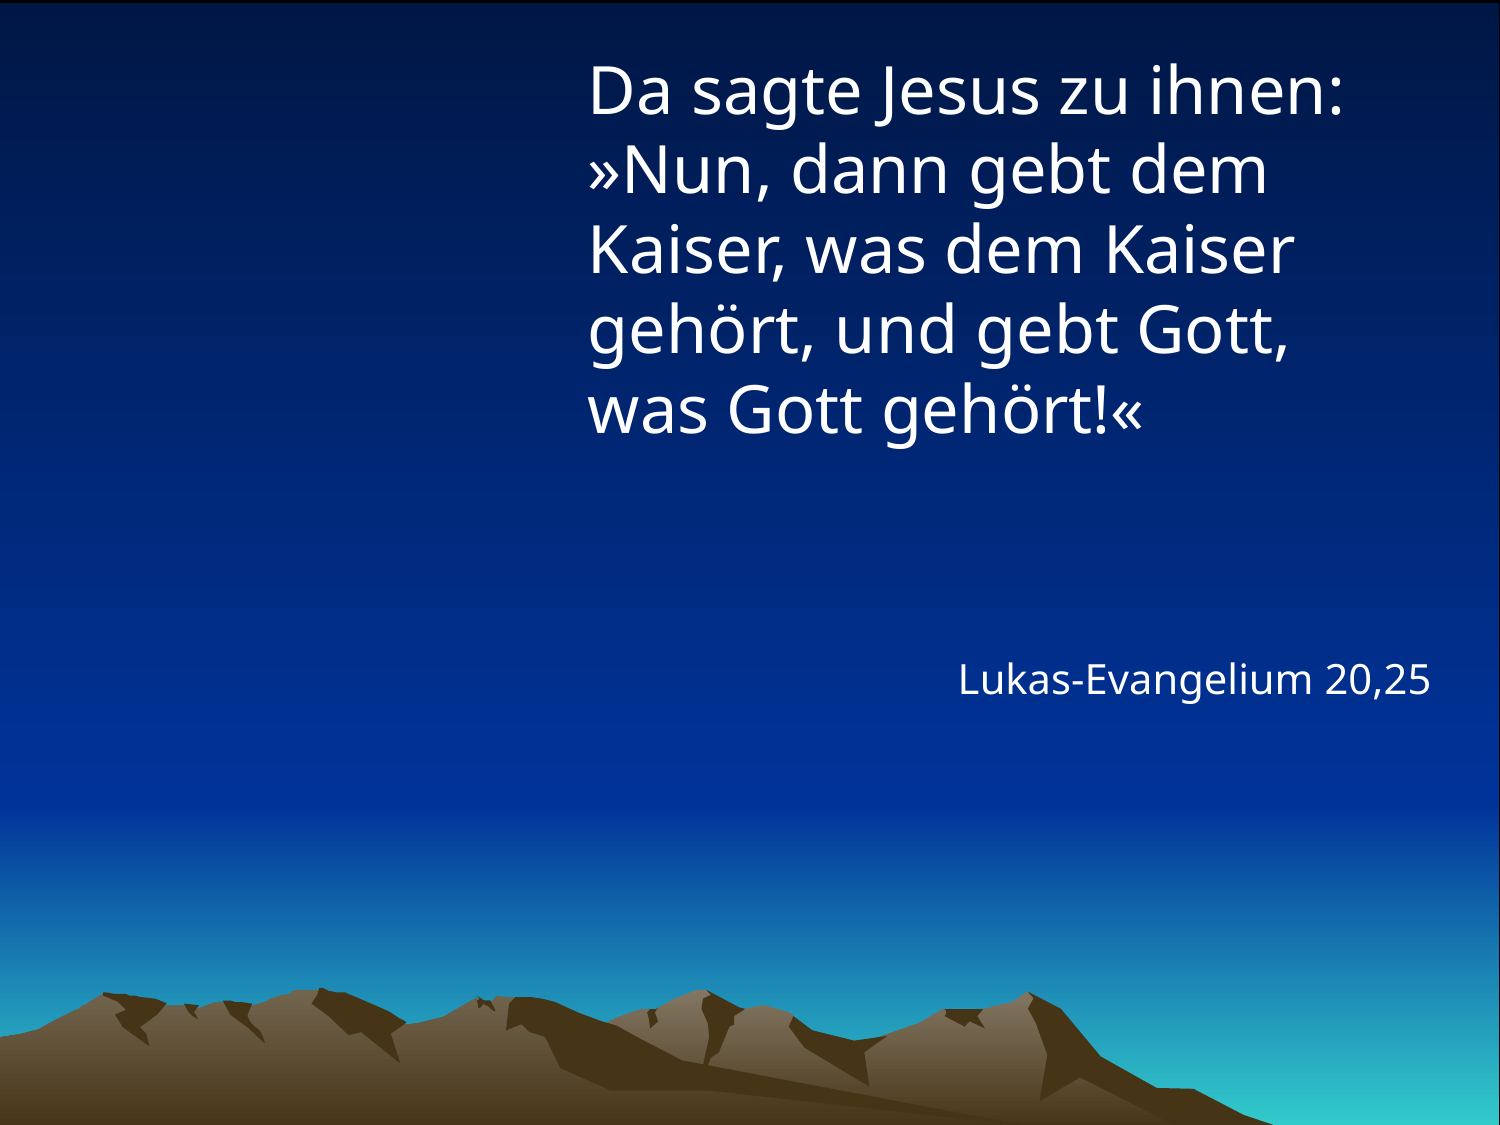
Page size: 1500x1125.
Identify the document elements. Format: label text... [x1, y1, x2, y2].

subtitle Lukas-Evangelium 20,25 [761, 645, 1447, 1125]
picture [0, 0, 1500, 1125]
title Da sagte Jesus zu ihnen: »Nun, dann gebt dem Kaiser, was dem Kaiser gehört, und gebt Gott, was Gott gehört!« [572, 39, 1459, 455]
